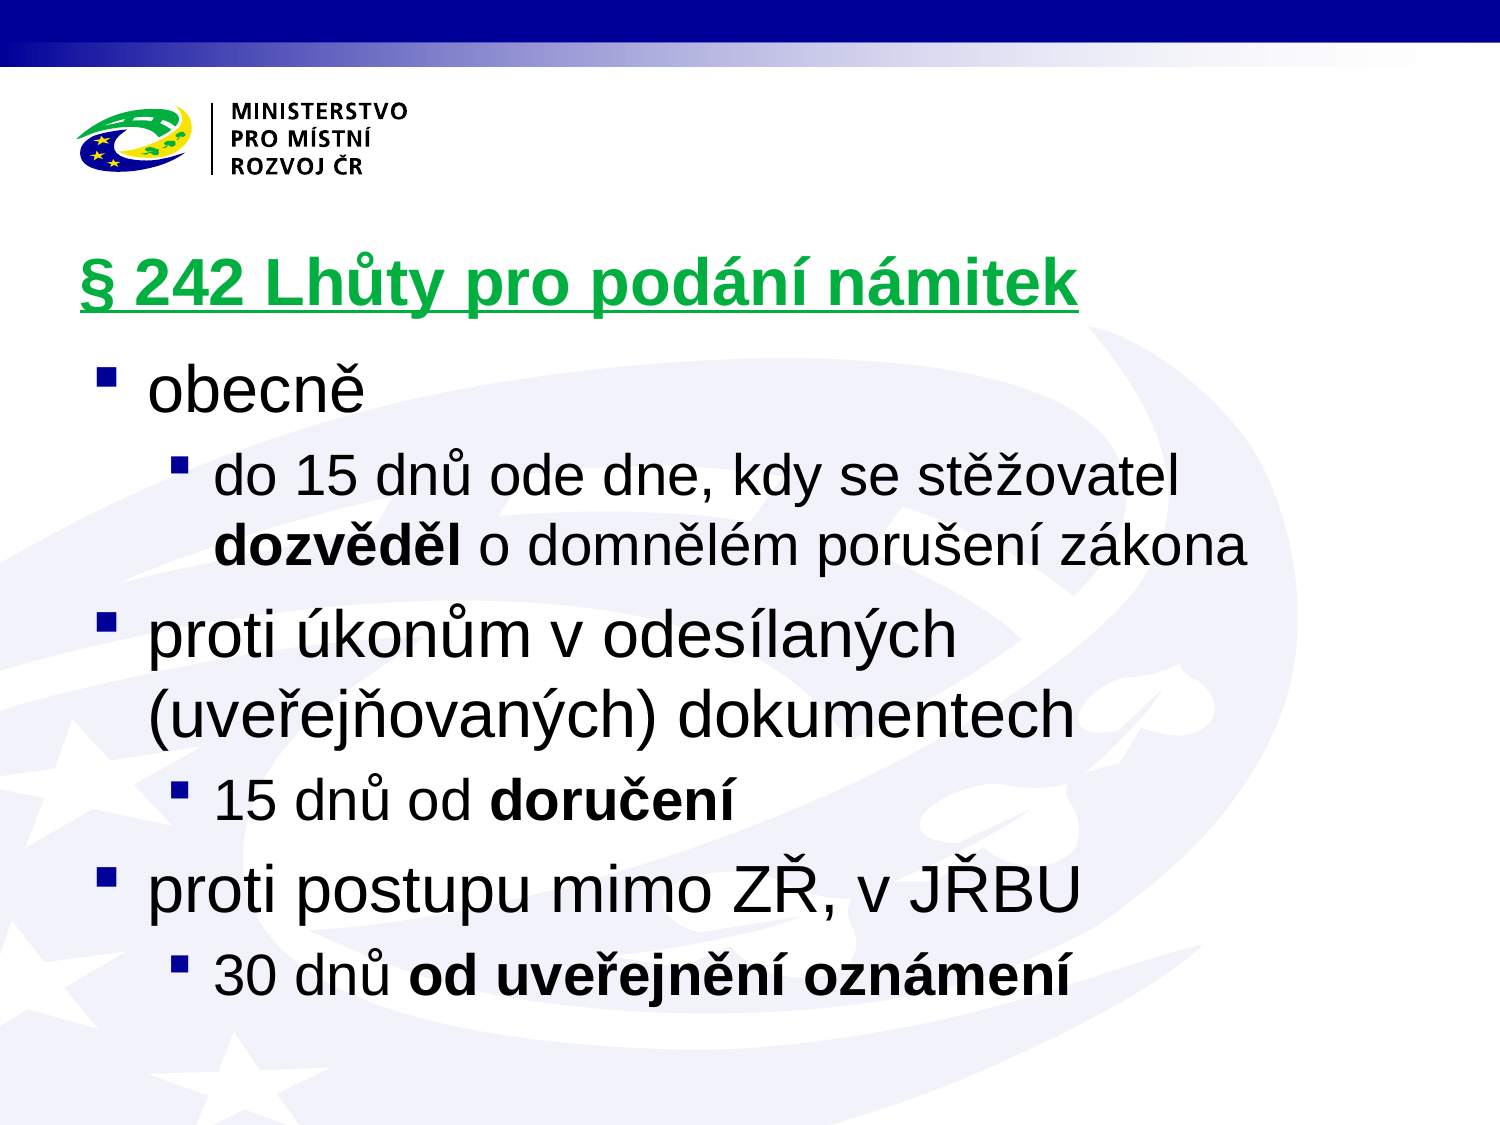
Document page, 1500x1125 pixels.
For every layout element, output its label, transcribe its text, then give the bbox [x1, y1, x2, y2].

title § 242 Lhůty pro podání námitek [64, 231, 1425, 350]
list obecně do 15 dnů ode dne, kdy se stěžovatel dozvěděl o domnělém porušení zákona proti úkonům v odesílaných (uveřejňovaných) dokumentech 15 dnů od doručení proti postupu mimo ZŘ, v JŘBU 30 dnů od uveřejnění oznámení [76, 338, 1427, 1059]
